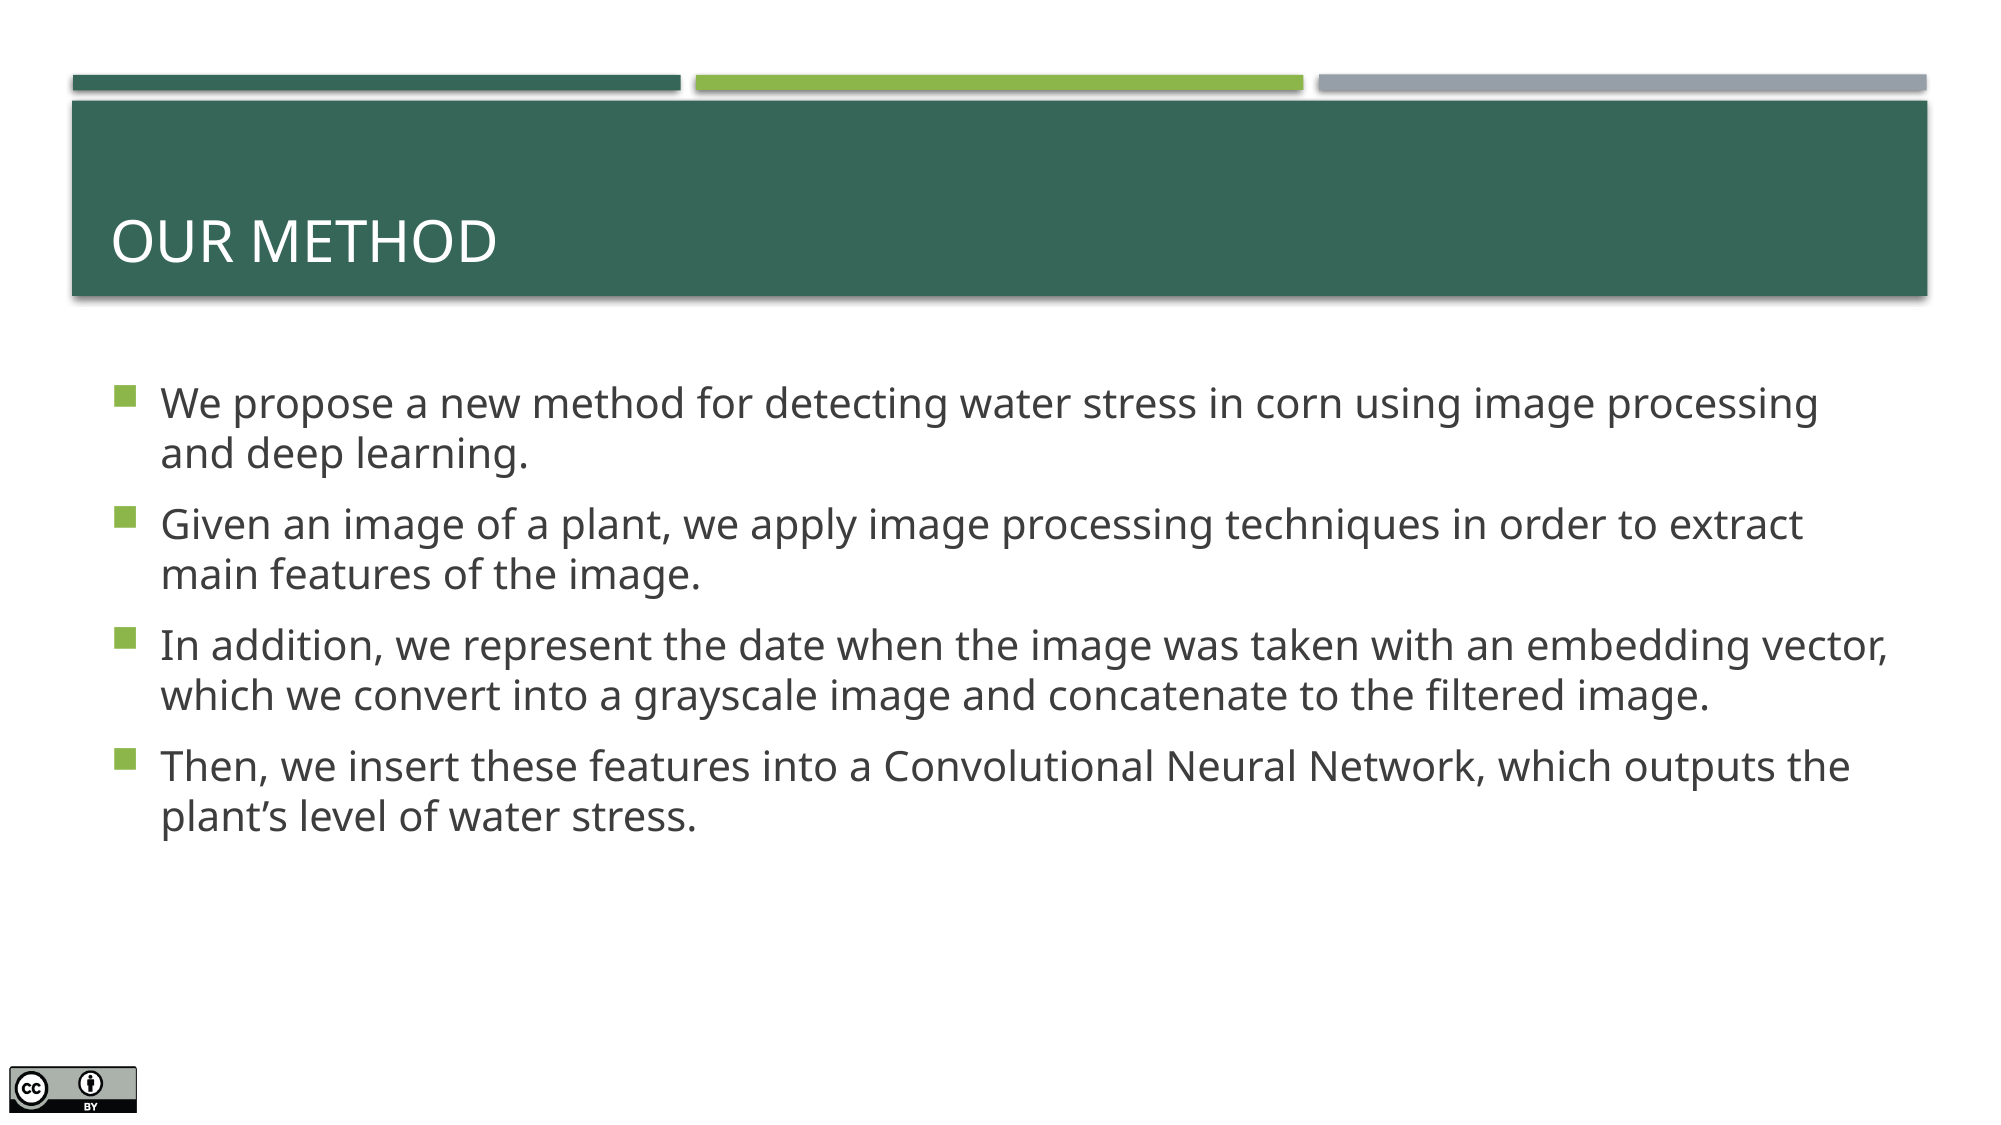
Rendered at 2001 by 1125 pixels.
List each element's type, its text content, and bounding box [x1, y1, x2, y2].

title Our method [95, 115, 1905, 282]
picture [9, 1066, 138, 1113]
list We propose a new method for detecting water stress in corn using image processing and deep learning. Given an image of a plant, we apply image processing techniques in order to extract main features of the image. In addition, we represent the date when the image was taken with an embedding vector, which we convert into a grayscale image and concatenate to the filtered image. Then, we insert these features into a Convolutional Neural Network, which outputs the plant’s level of water stress. [95, 371, 1905, 975]
